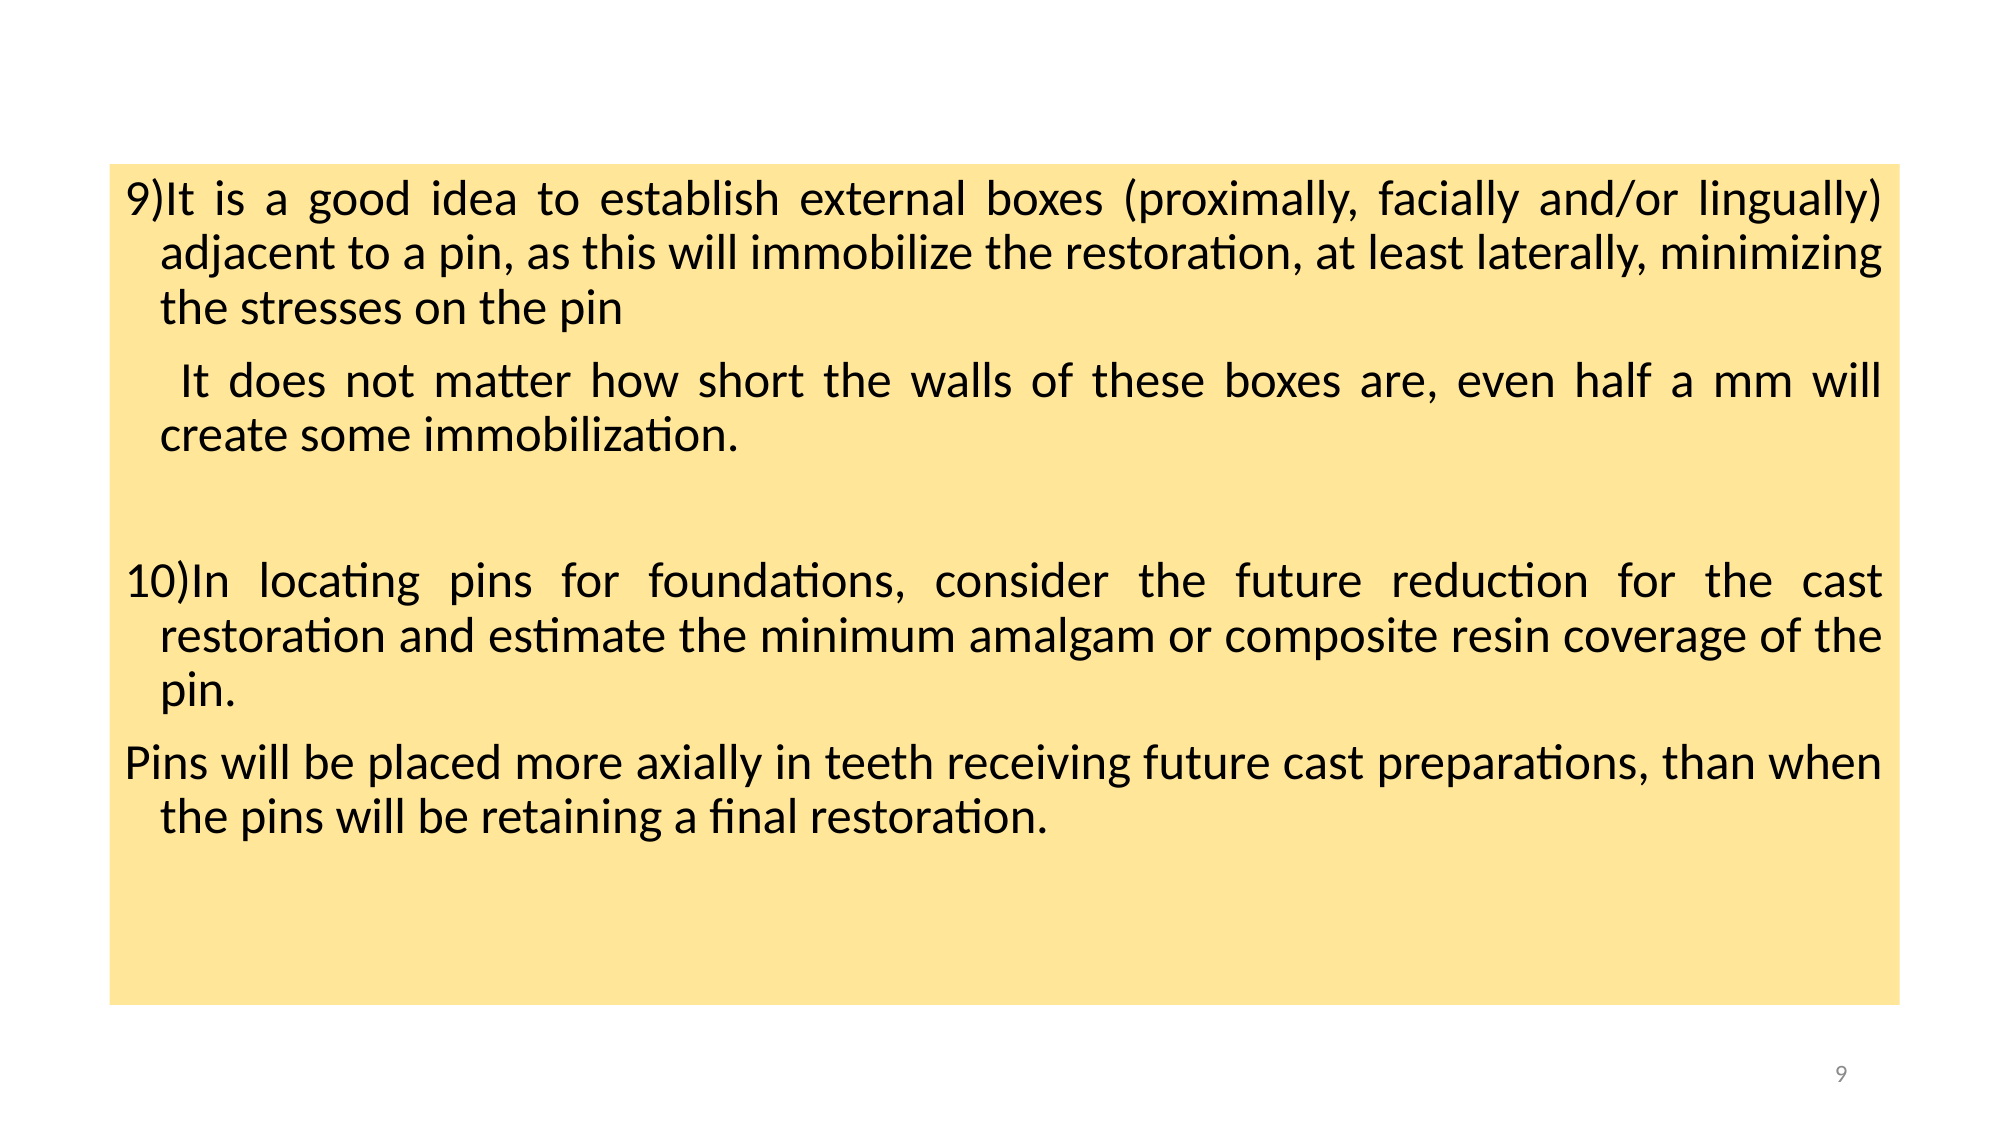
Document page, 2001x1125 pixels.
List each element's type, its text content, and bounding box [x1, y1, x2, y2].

list 9)It is a good idea to establish external boxes (proximally, facially and/or lingually) adjacent to a pin, as this will immobilize the restoration, at least laterally, minimizing the stresses on the pin It does not matter how short the walls of these boxes are, even half a mm will create some immobilization. 10)In locating pins for foundations, consider the future reduction for the cast restoration and estimate the minimum amalgam or composite resin coverage of the pin. Pins will be placed more axially in teeth receiving future cast preparations, than when the pins will be retaining a final restoration. [109, 164, 1900, 1005]
slide_number 9 [1412, 1042, 1863, 1103]
